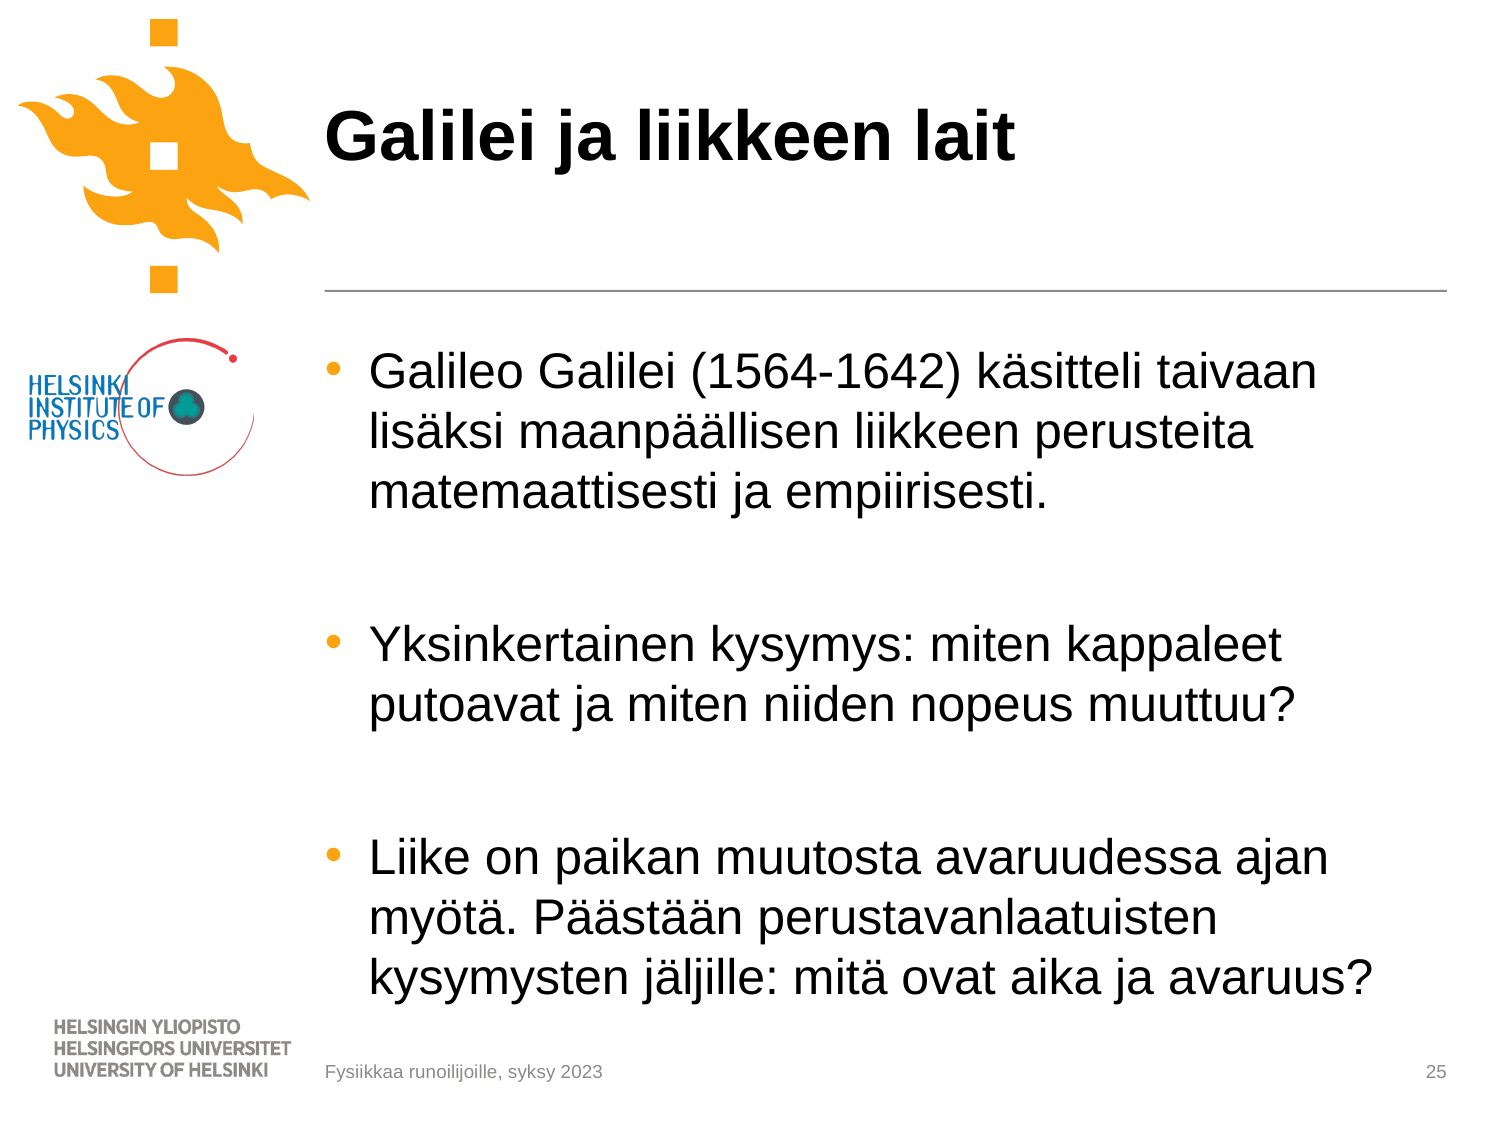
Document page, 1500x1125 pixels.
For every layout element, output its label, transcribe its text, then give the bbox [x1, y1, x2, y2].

title Galilei ja liikkeen lait [324, 90, 1447, 279]
picture [53, 1017, 292, 1079]
list Galileo Galilei (1564-1642) käsitteli taivaan lisäksi maanpäällisen liikkeen perusteita matemaattisesti ja empiirisesti. Yksinkertainen kysymys: miten kappaleet putoavat ja miten niiden nopeus muuttuu? Liike on paikan muutosta avaruudessa ajan myötä. Päästään perustavanlaatuisten kysymysten jäljille: mitä ovat aika ja avaruus? [324, 338, 1453, 1053]
footer Fysiikkaa runoilijoille, syksy 2023 [324, 1011, 1069, 1083]
slide_number 25 [1376, 1011, 1447, 1083]
